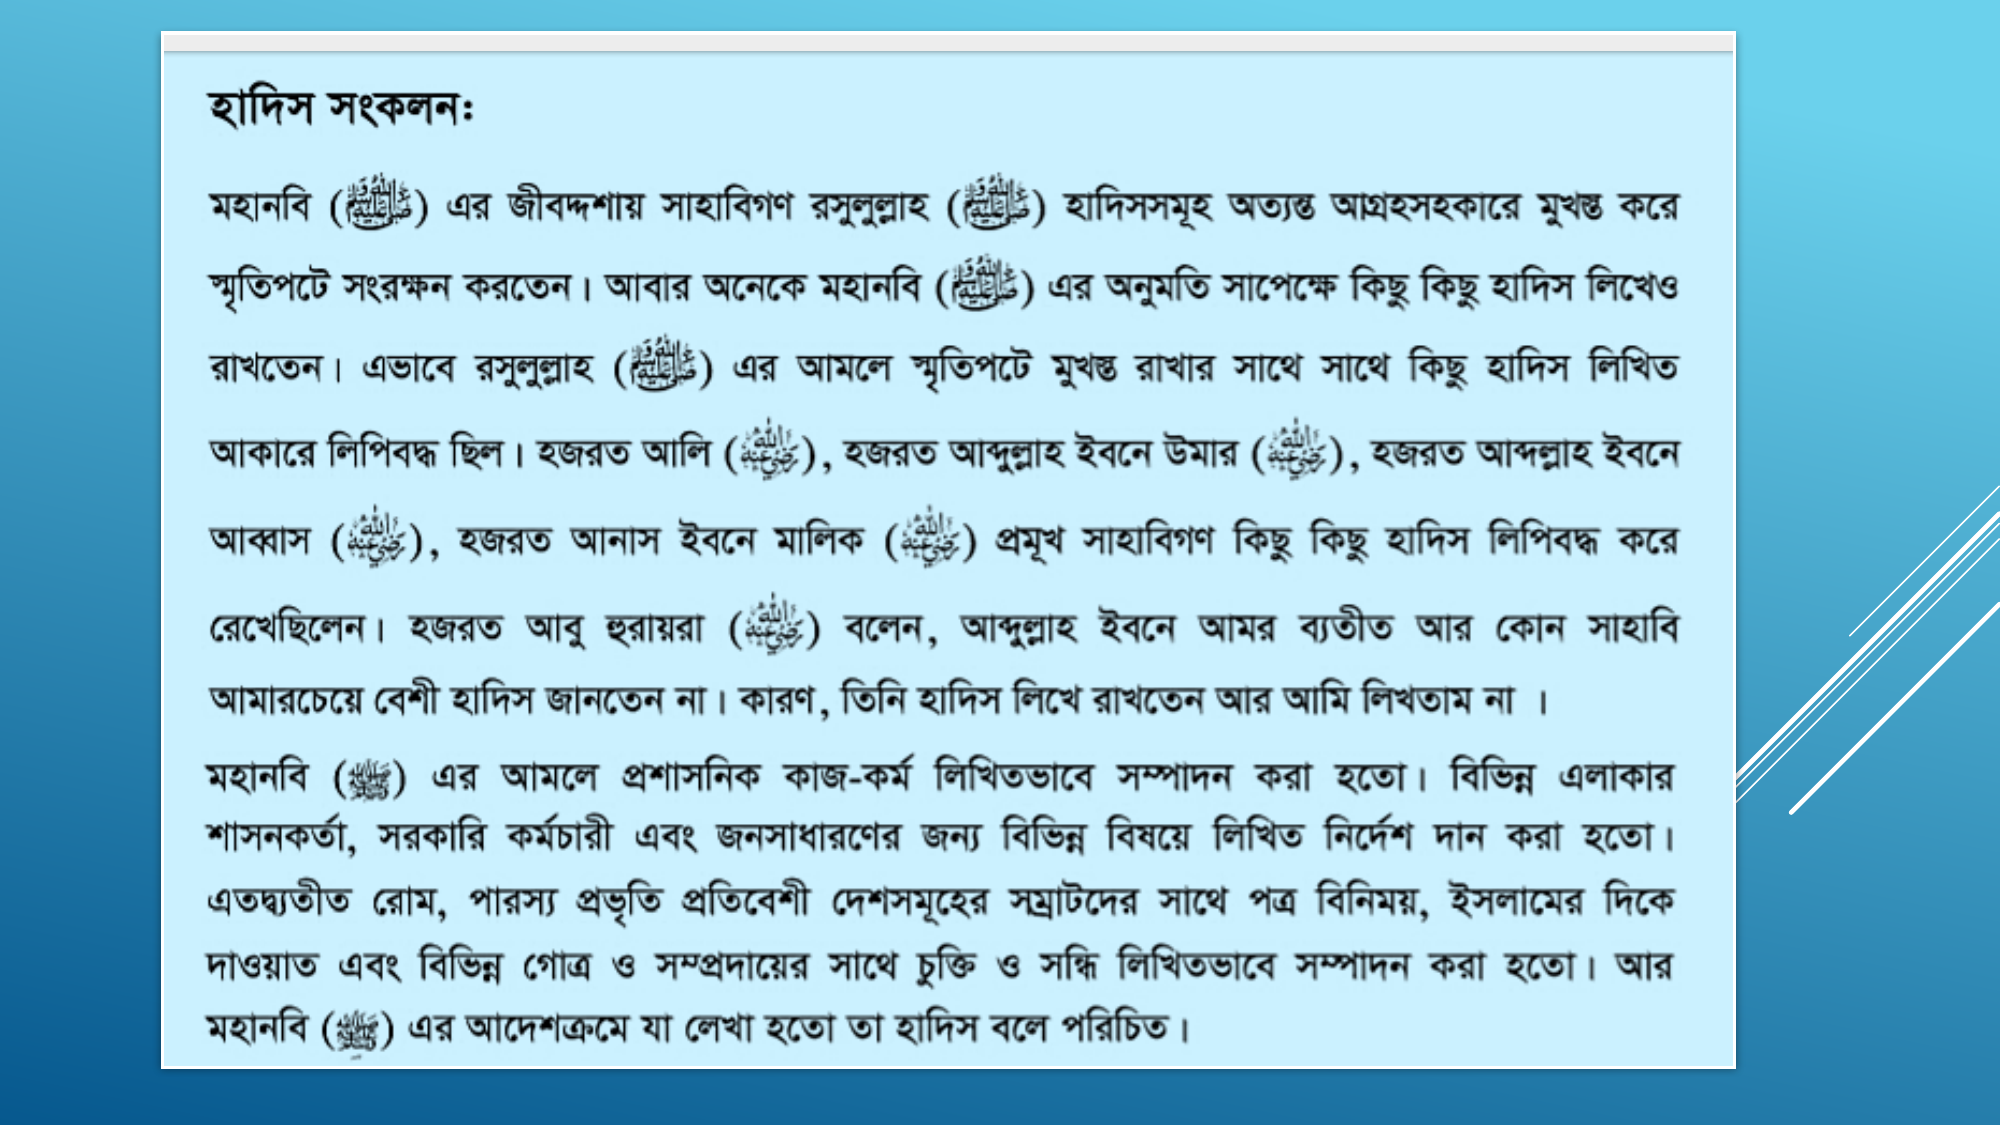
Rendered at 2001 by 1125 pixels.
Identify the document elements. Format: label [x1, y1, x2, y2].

picture [163, 34, 1734, 1066]
